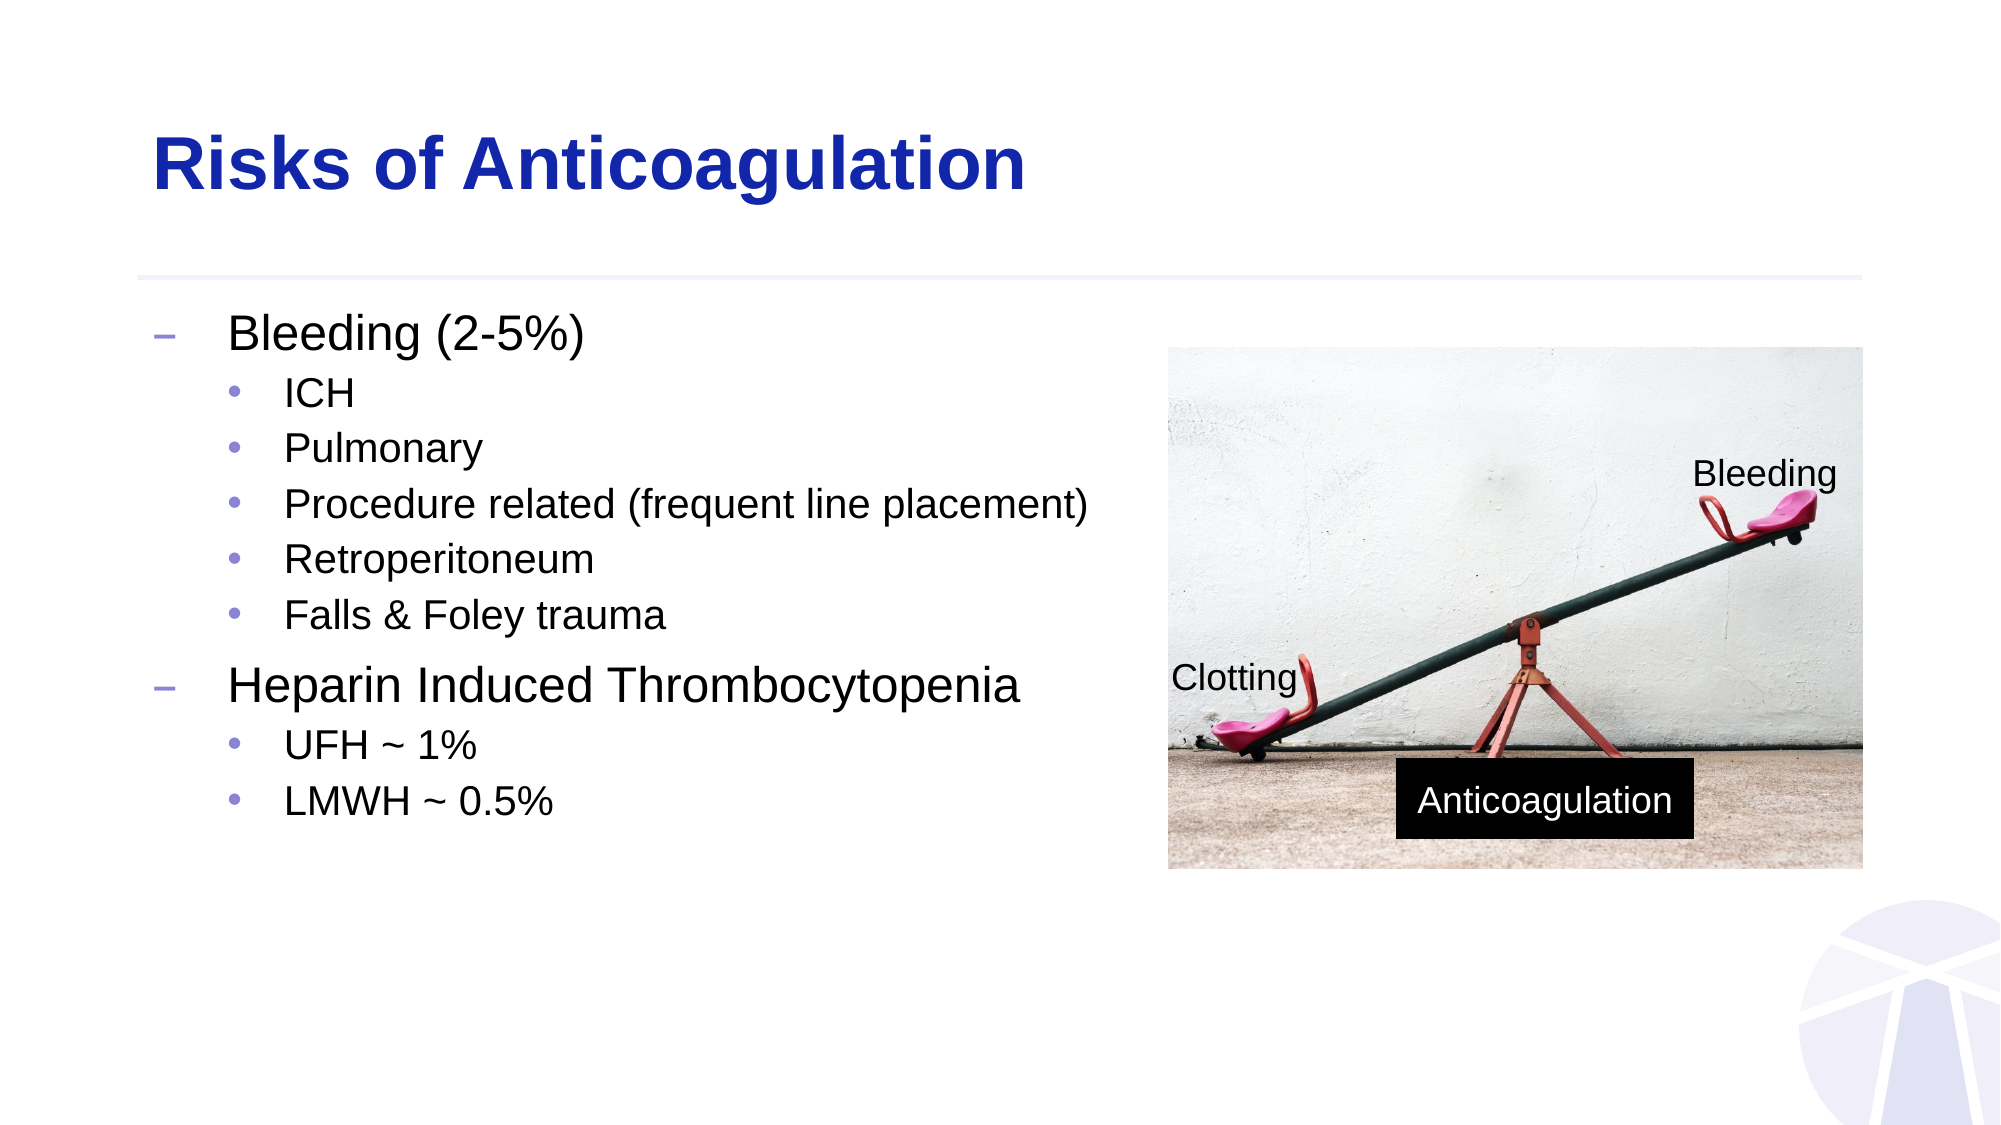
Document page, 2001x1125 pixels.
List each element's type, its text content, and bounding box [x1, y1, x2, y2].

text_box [1153, 347, 1863, 869]
picture [1799, 900, 2001, 1125]
list Bleeding (2-5%) ICH Pulmonary Procedure related (frequent line placement) Retroperitoneum Falls & Foley trauma Heparin Induced Thrombocytopenia UFH ~ 1% LMWH ~ 0.5% [137, 299, 1863, 1014]
title Risks of Anticoagulation [137, 59, 1863, 271]
